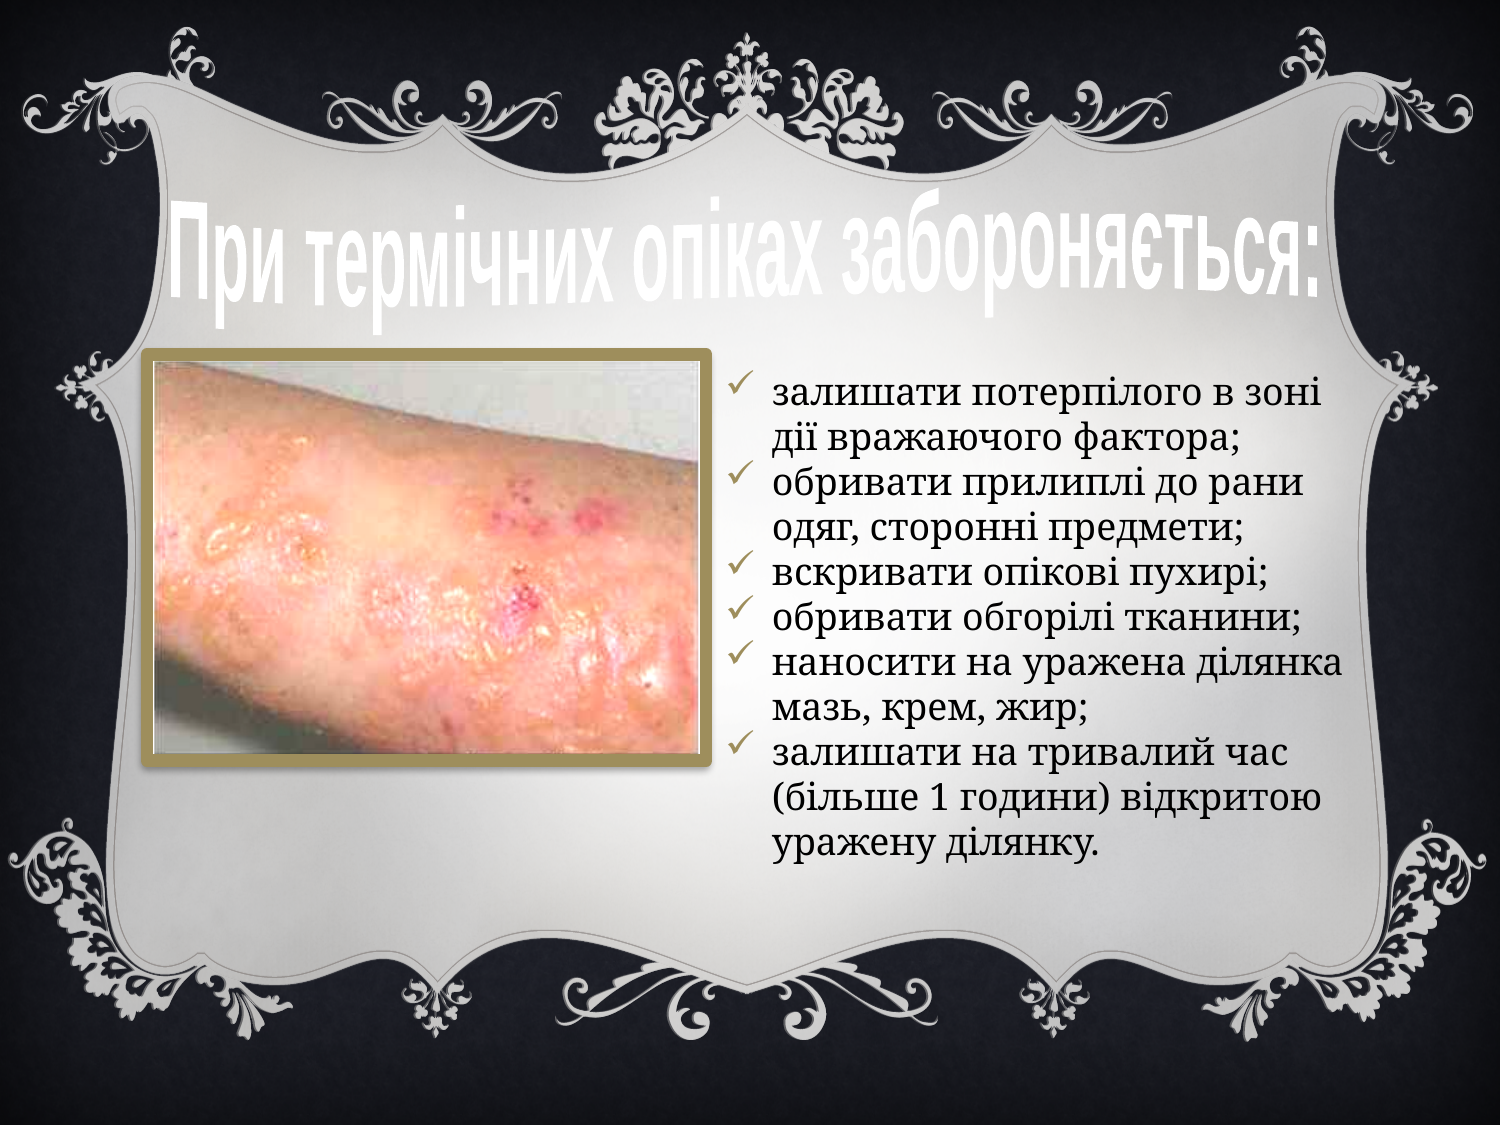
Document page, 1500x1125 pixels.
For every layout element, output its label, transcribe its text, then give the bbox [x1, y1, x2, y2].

picture [0, 0, 1500, 1125]
text_box залишати потерпілого в зоні дії вражаючого фактора; обривати прилиплі до рани одяг, сторонні предмети; вскривати опікові пухирі; обривати обгорілі тканини; наносити на уражена ділянка мазь, крем, жир; залишати на тривалий час (більше 1 години) відкритою уражену ділянку. [710, 360, 1381, 871]
